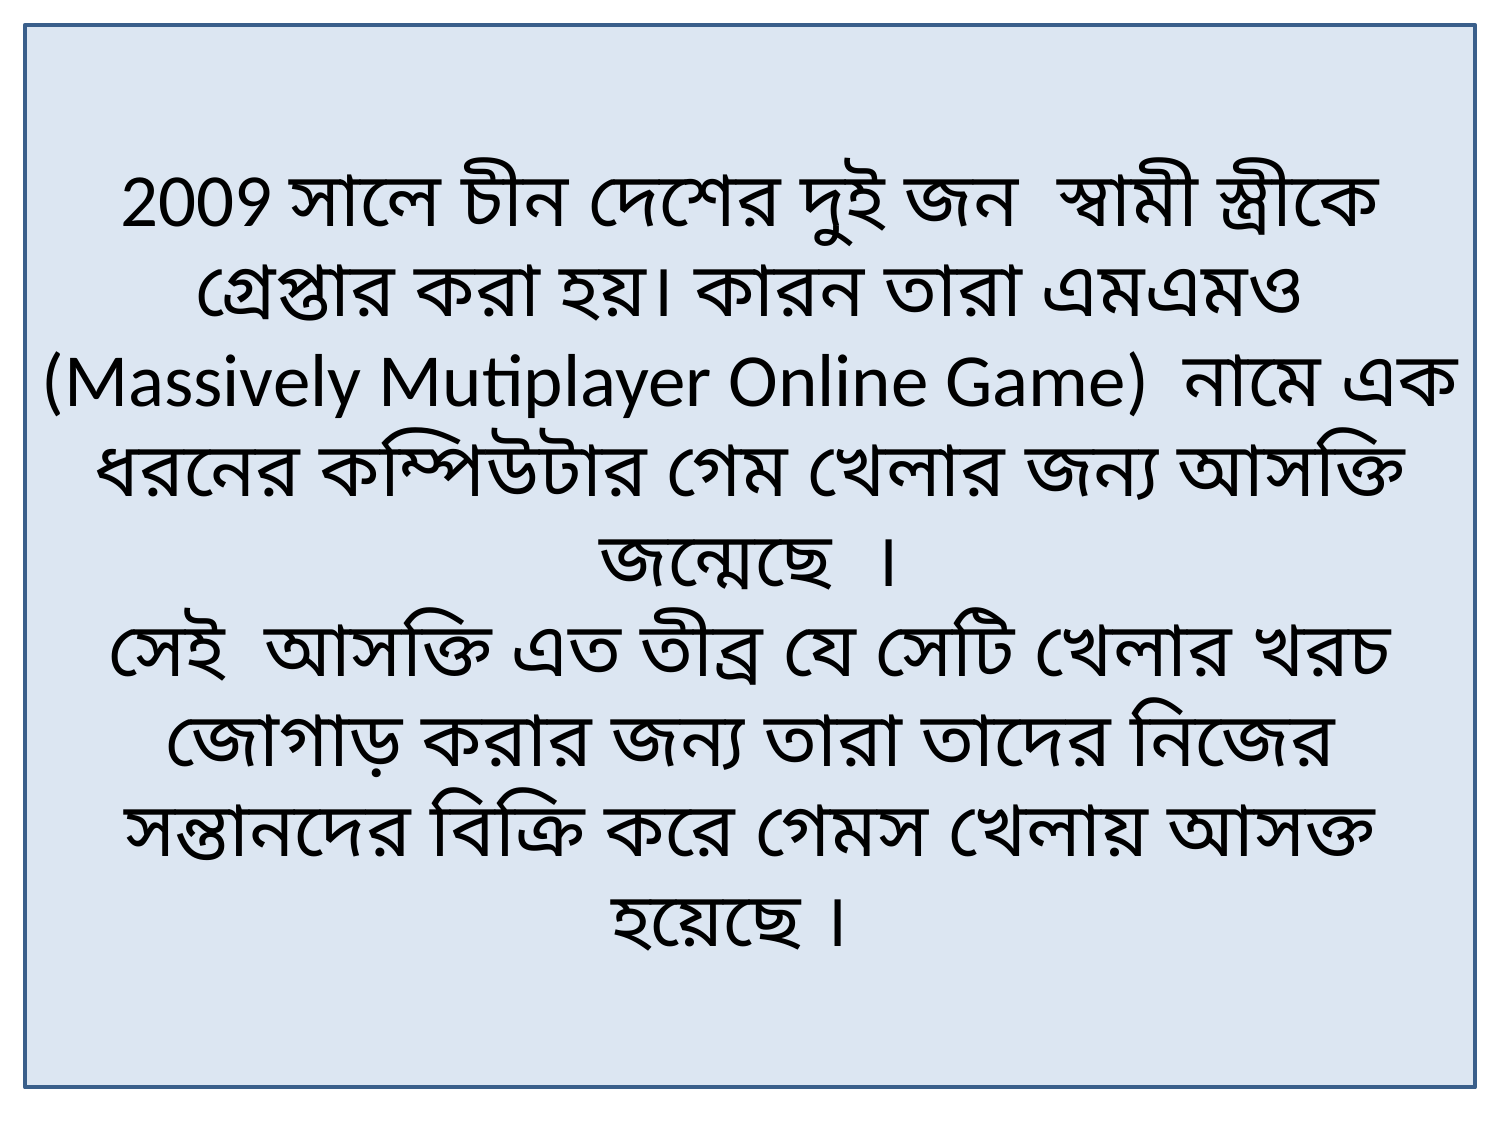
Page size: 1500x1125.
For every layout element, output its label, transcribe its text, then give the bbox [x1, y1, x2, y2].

text_box 2009 সালে চীন দেশের দুই জন স্বামী স্ত্রীকে গ্রেপ্তার করা হয়। কারন তারা এমএমও (Massively Mutiplayer Online Game) নামে এক ধরনের কম্পিউটার গেম খেলার জন্য আসক্তি জন্মেছে । সেই আসক্তি এত তীব্র যে সেটি খেলার খরচ জোগাড় করার জন্য তারা তাদের নিজের সন্তানদের বিক্রি করে গেমস খেলায় আসক্ত হয়েছে । [23, 23, 1477, 1089]
